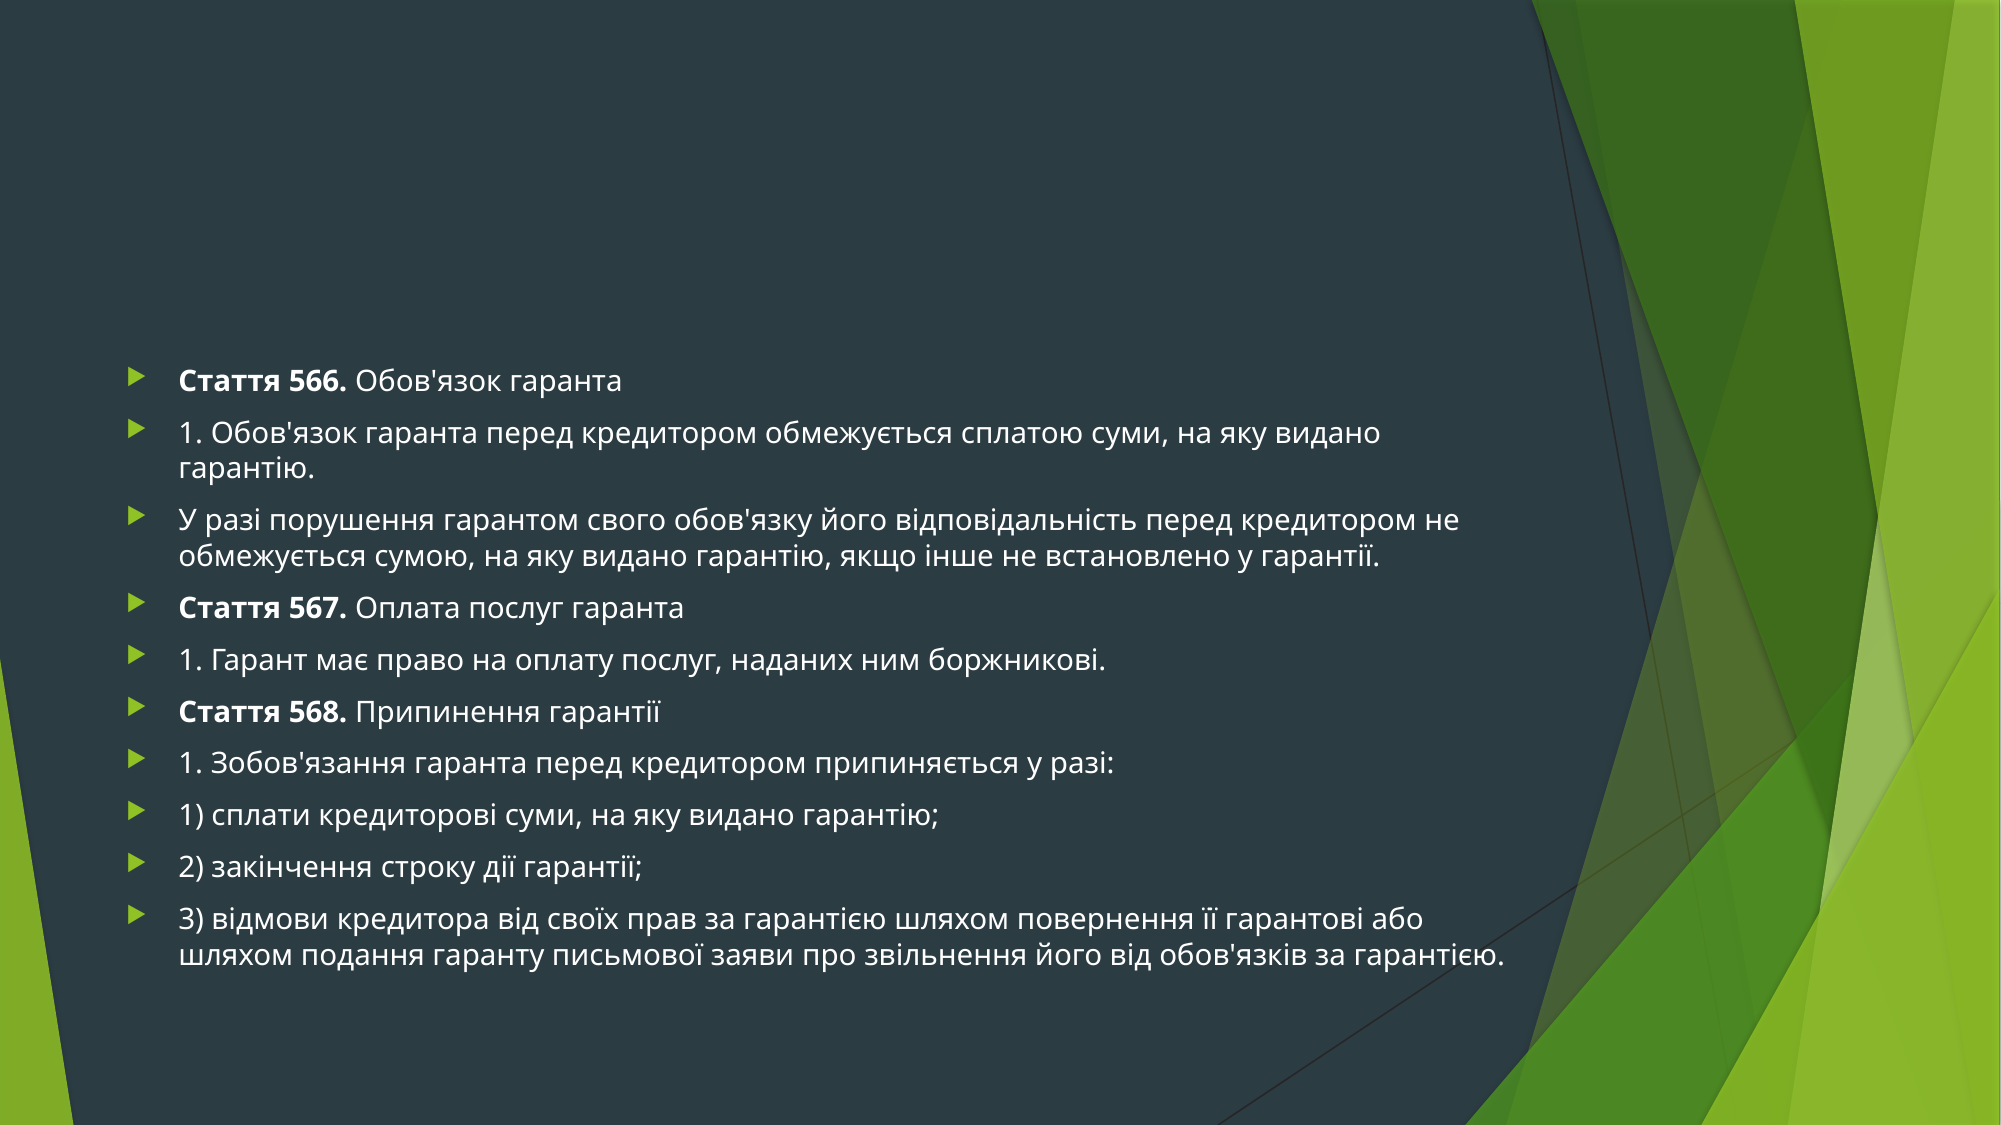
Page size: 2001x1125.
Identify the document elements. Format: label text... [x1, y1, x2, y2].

list Стаття 566. Обов'язок гаранта 1. Обов'язок гаранта перед кредитором обмежується сплатою суми, на яку видано гарантію. У разі порушення гарантом свого обов'язку його відповідальність перед кредитором не обмежується сумою, на яку видано гарантію, якщо інше не встановлено у гарантії. Стаття 567. Оплата послуг гаранта 1. Гарант має право на оплату послуг, наданих ним боржникові. Стаття 568. Припинення гарантії 1. Зобов'язання гаранта перед кредитором припиняється у разі: 1) сплати кредиторові суми, на яку видано гарантію; 2) закінчення строку дії гарантії; 3) відмови кредитора від своїх прав за гарантією шляхом повернення її гарантові або шляхом подання гаранту письмової заяви про звільнення його від обов'язків за гарантією. [111, 354, 1522, 992]
